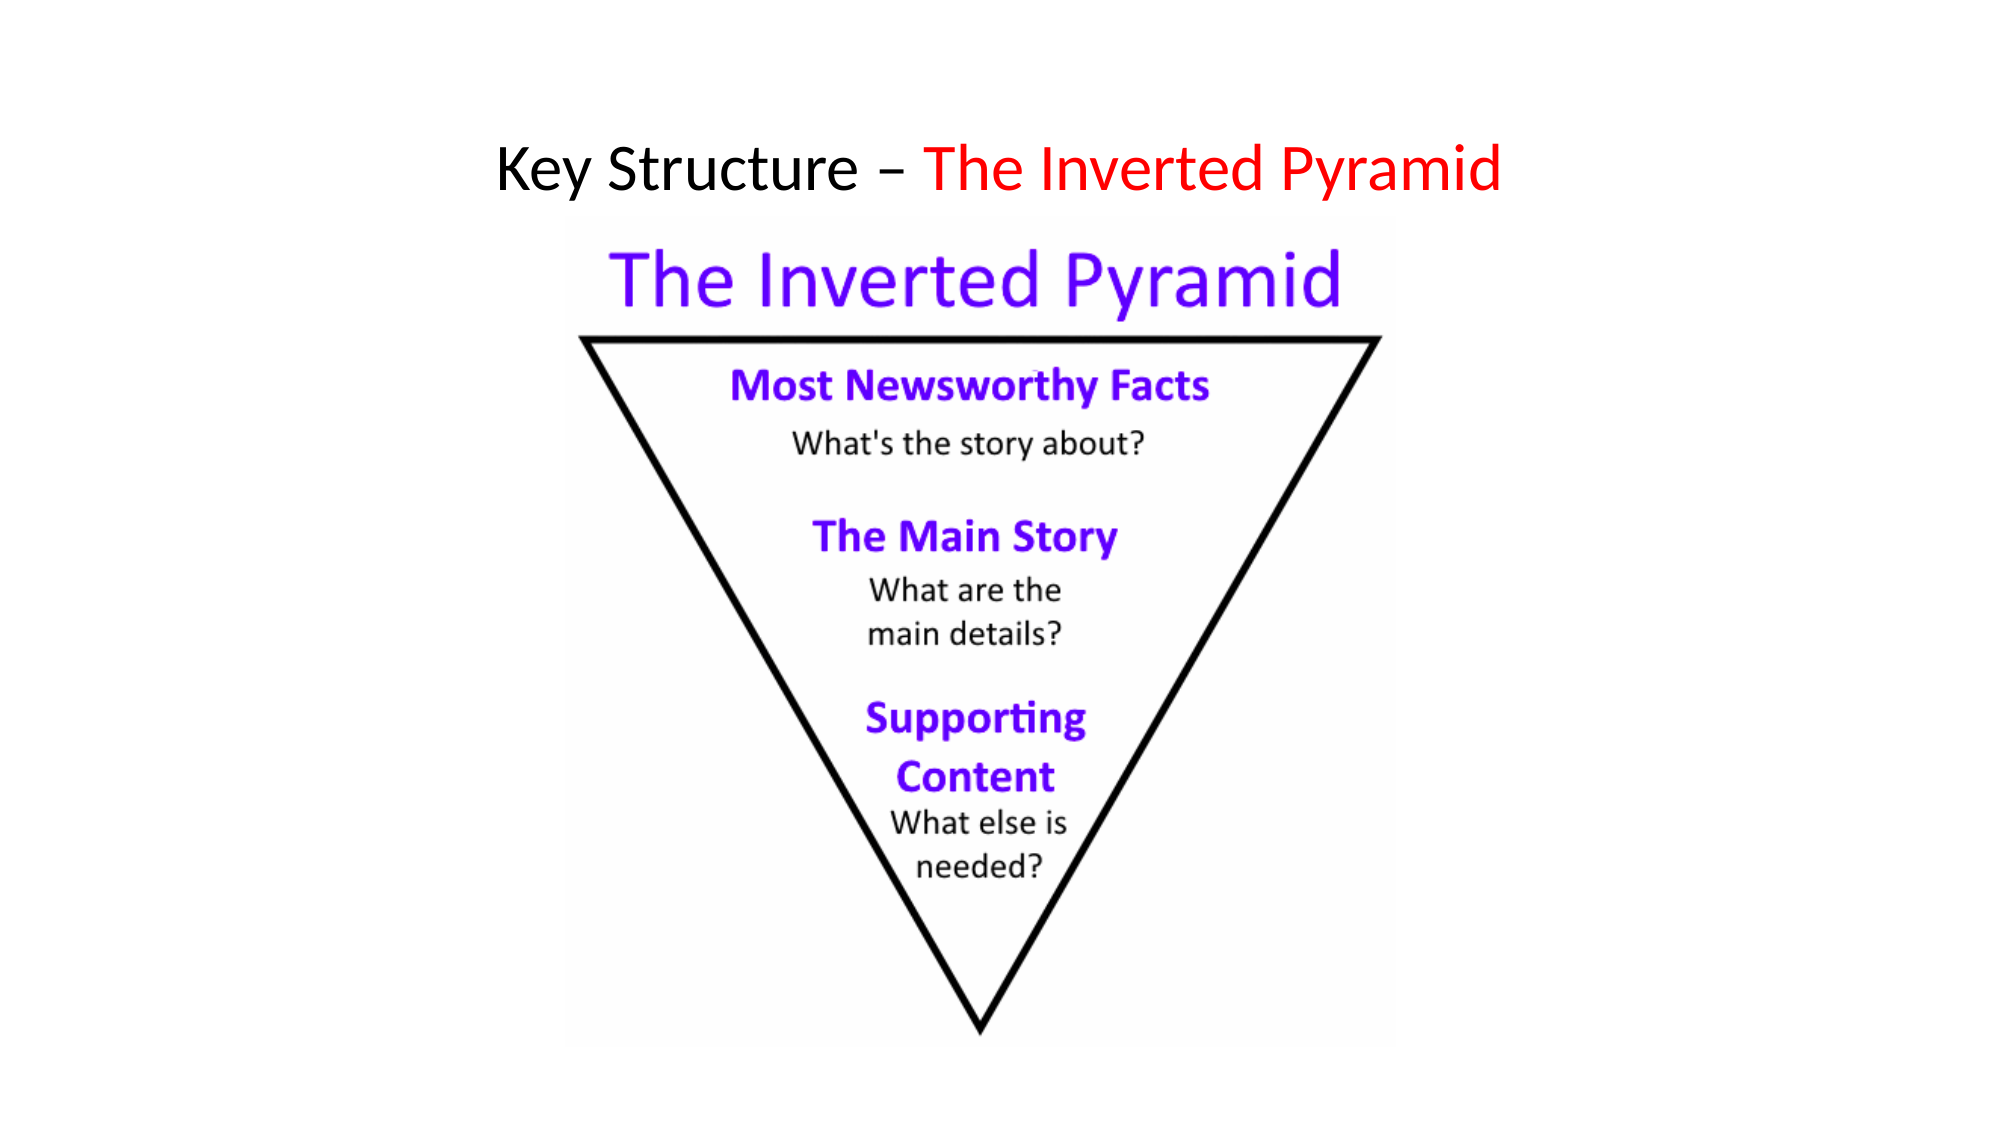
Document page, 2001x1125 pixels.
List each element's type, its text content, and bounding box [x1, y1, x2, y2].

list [565, 216, 1396, 1048]
title Key Structure – The Inverted Pyramid [137, 59, 1863, 278]
